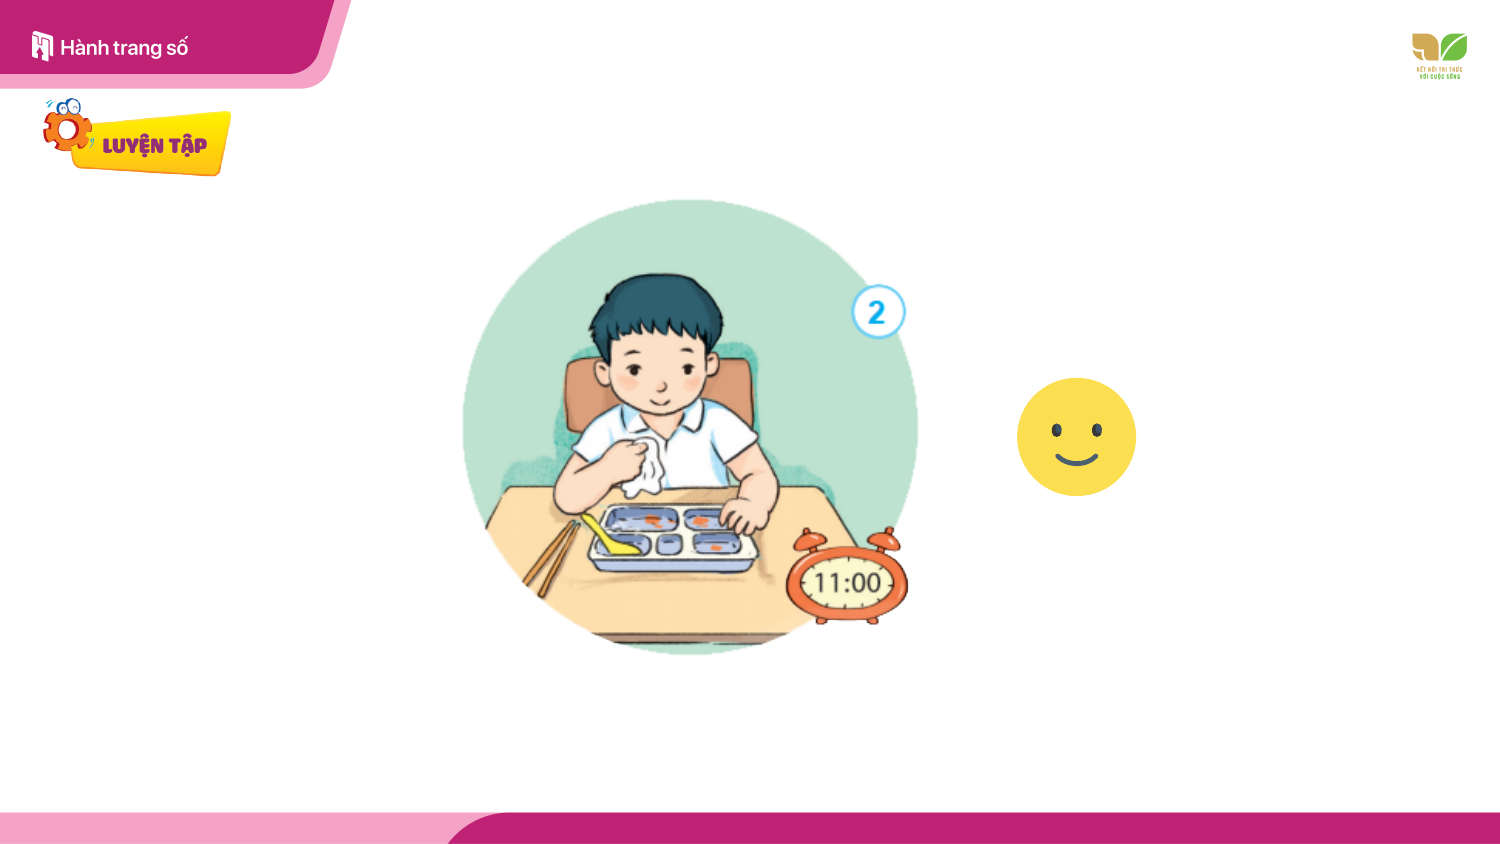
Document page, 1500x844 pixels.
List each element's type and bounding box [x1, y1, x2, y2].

picture [0, 0, 1500, 844]
text_box [1009, 377, 1137, 497]
